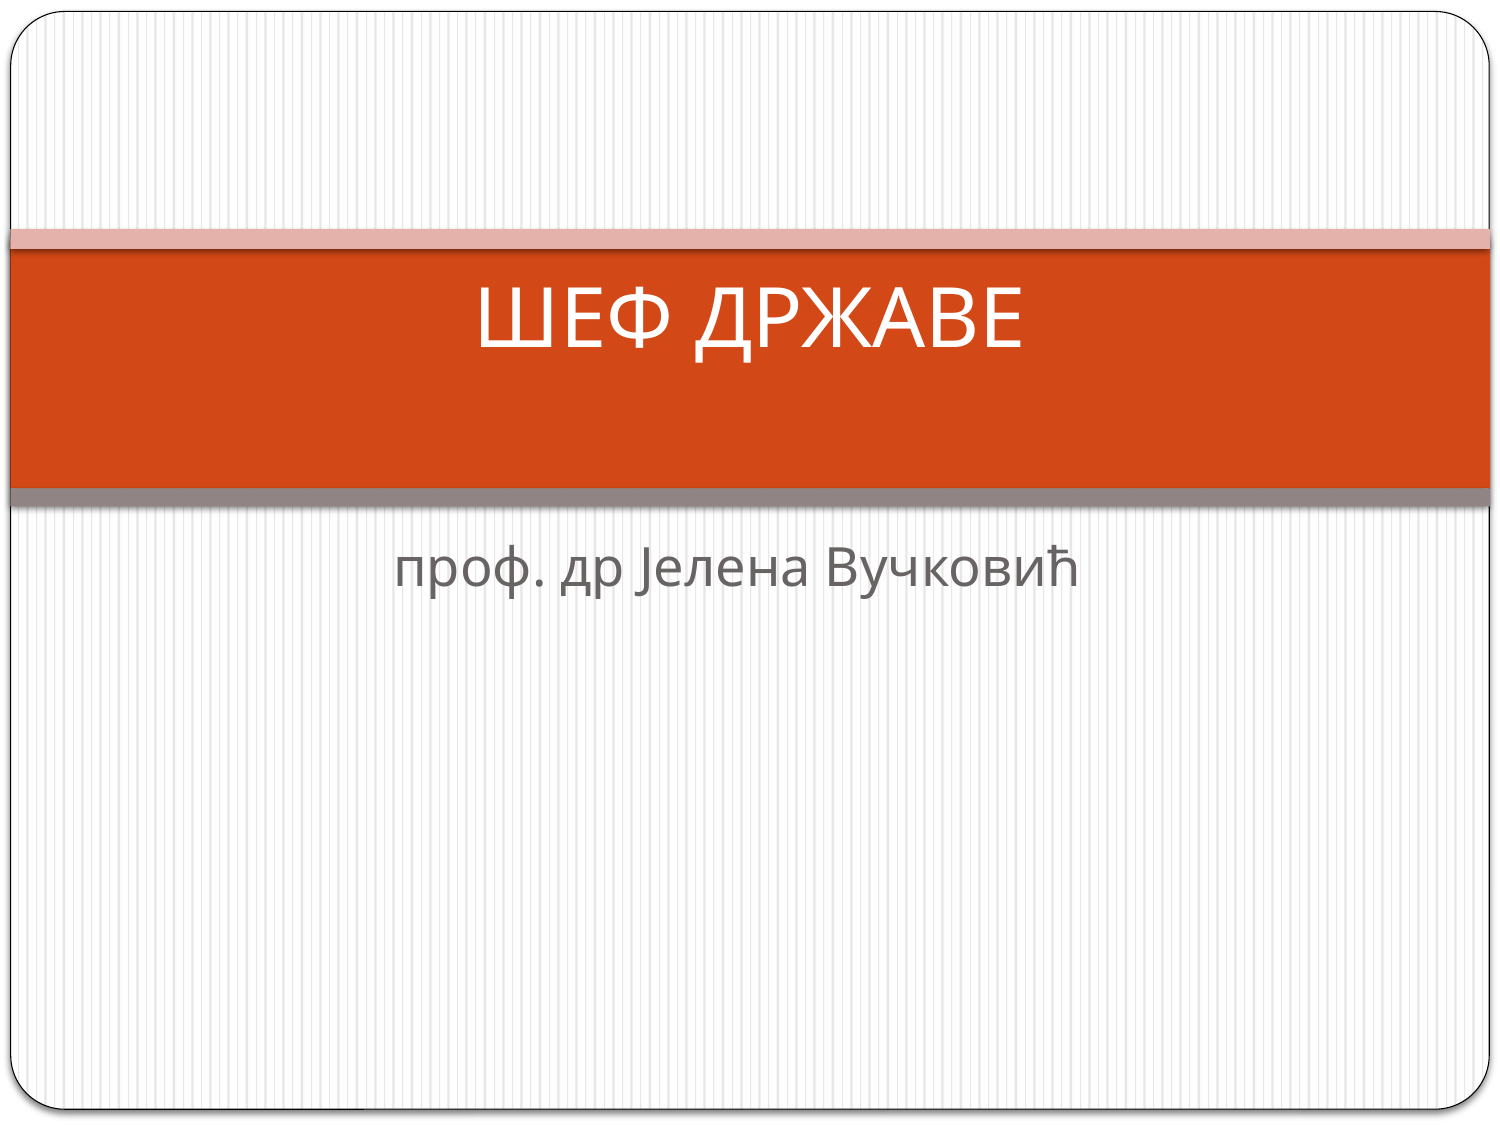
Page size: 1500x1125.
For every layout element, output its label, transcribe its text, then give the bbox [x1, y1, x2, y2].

title ШЕФ ДРЖАВЕ [75, 247, 1425, 489]
subtitle проф. др Јелена Вучковић [212, 525, 1263, 788]
